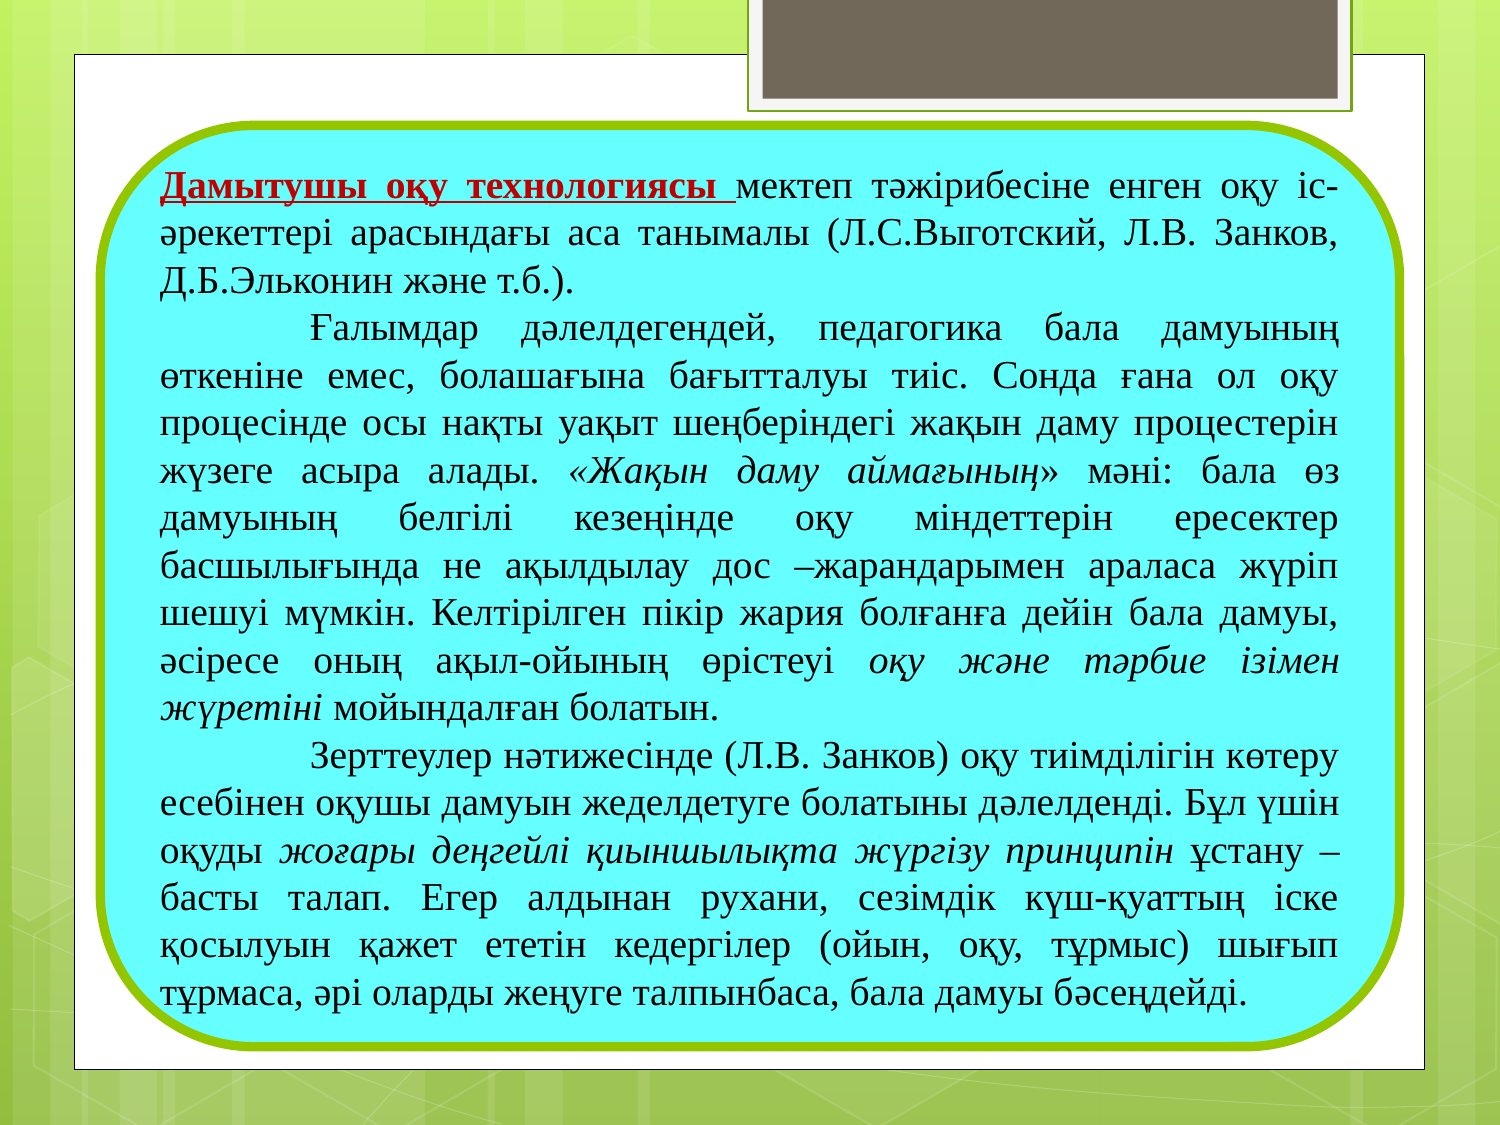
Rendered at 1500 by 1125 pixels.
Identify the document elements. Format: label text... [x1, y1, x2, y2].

text_box Дамытушы оқу технологиясы мектеп тəжірибесіне енген оқу іс-əрекеттері арасындағы аса танымалы (Л.С.Выготский, Л.В. Занков, Д.Б.Эльконин жəне т.б.). Ғалымдар дəлелдегендей, педагогика бала дамуының өткеніне емес, болашағына бағытталуы тиіс. Сонда ғана ол оқу процесінде осы нақты уақыт шеңберіндегі жақын даму процестерін жүзеге асыра алады. «Жақын даму аймағының» мəні: бала өз дамуының белгілі кезеңінде оқу міндеттерін ересектер басшылығында не ақылдылау дос –жарандарымен араласа жүріп шешуі мүмкін. Келтірілген пікір жария болғанға дейін бала дамуы, əсіресе оның ақыл-ойының өрістеуі оқу жəне тəрбие ізімен жүретіні мойындалған болатын. Зерттеулер нəтижесінде (Л.В. Занков) оқу тиімділігін көтеру есебінен оқушы дамуын жеделдетуге болатыны дəлелденді. Бұл үшін оқуды жоғары деңгейлі қиыншылықта жүргізу принципін ұстану – басты талап. Егер алдынан рухани, сезімдік күш-қуаттың іске қосылуын қажет ететін кедергілер (ойын, оқу, тұрмыс) шығып тұрмаса, əрі оларды жеңуге талпынбаса, бала дамуы бəсеңдейді. [98, 124, 1401, 1049]
